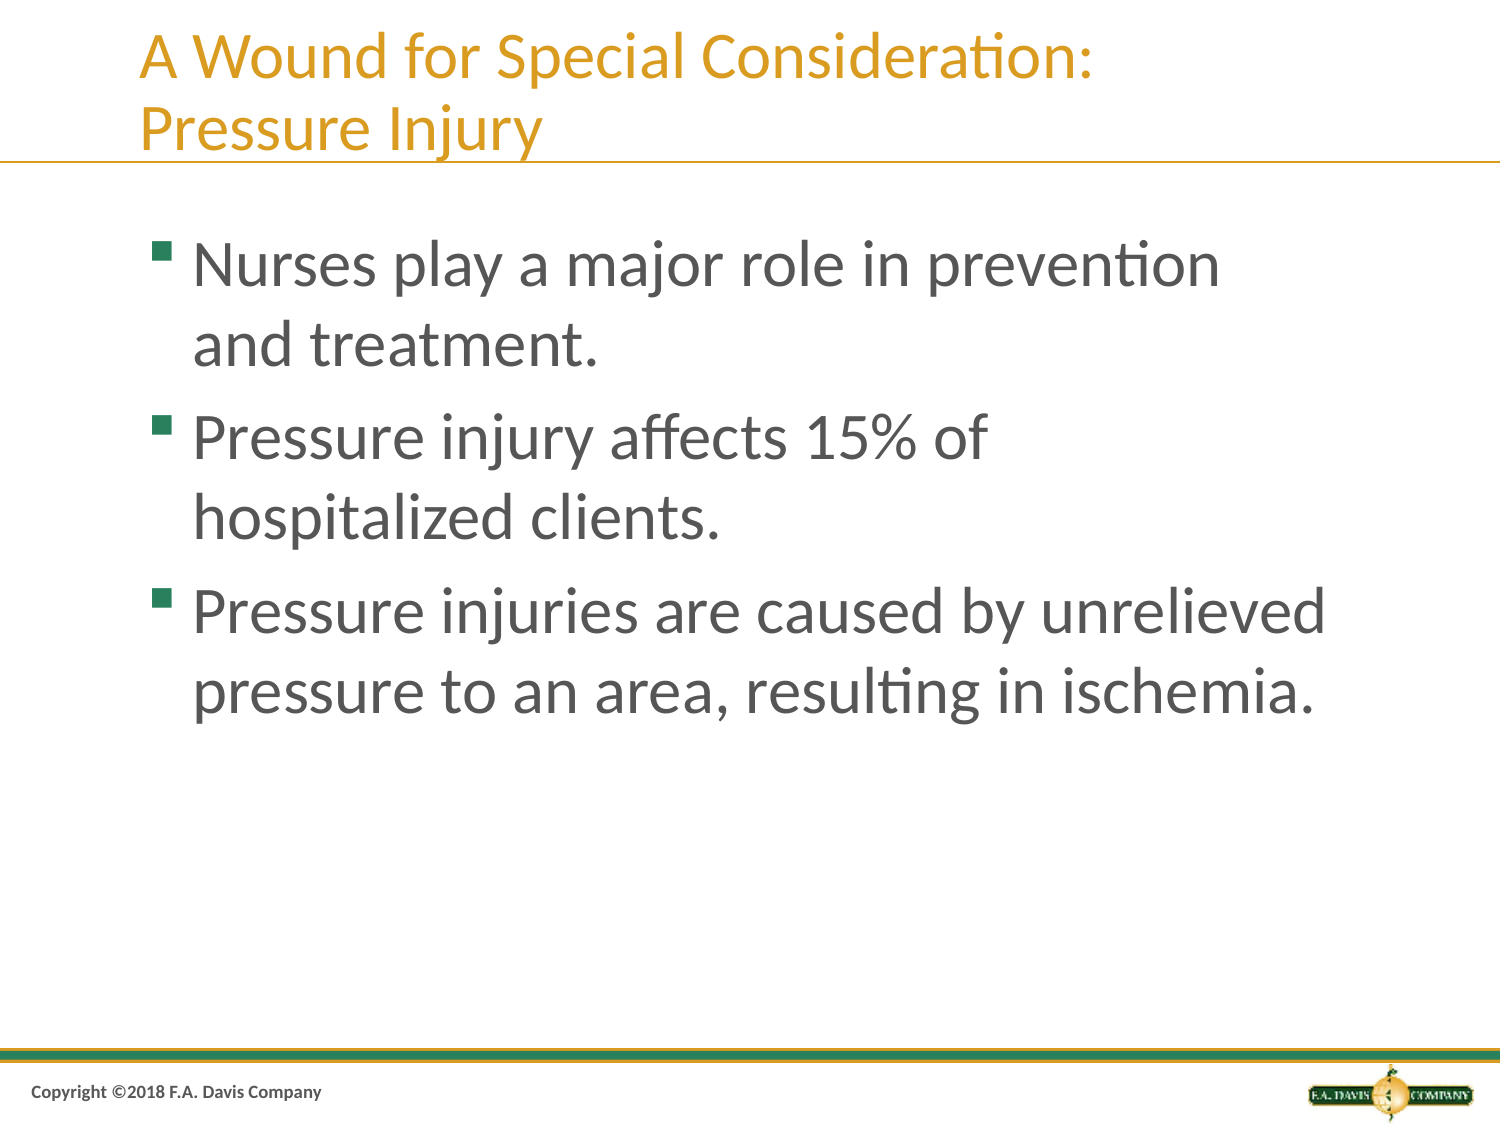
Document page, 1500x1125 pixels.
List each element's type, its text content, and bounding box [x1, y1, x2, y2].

title A Wound for Special Consideration: Pressure Injury [124, 12, 1475, 174]
list Nurses play a major role in prevention and treatment. Pressure injury affects 15% of hospitalized clients. Pressure injuries are caused by unrelieved pressure to an area, resulting in ischemia. [75, 212, 1425, 955]
picture [1308, 1064, 1474, 1124]
